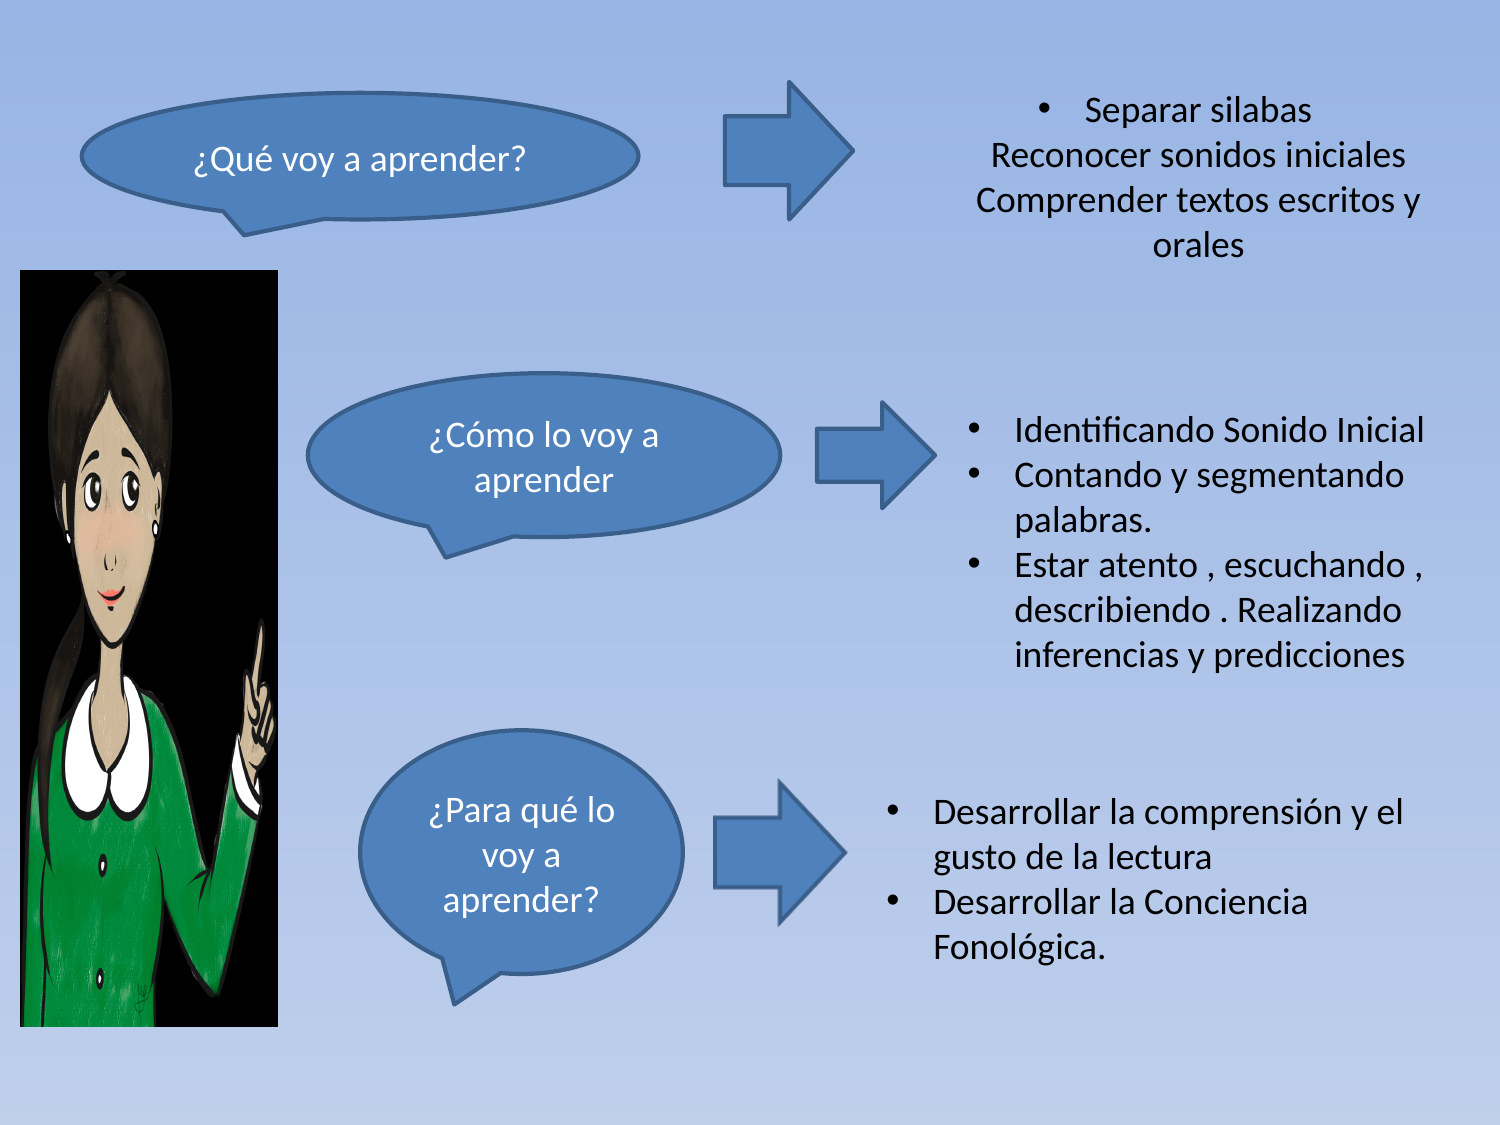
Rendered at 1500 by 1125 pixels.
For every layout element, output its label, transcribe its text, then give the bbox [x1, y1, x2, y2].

text_box ¿Cómo lo voy a aprender [307, 373, 781, 558]
text_box [817, 402, 936, 509]
picture [713, 776, 848, 928]
text_box Desarrollar la comprensión y el gusto de la lectura Desarrollar la Conciencia Fonológica. [871, 779, 1447, 977]
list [19, 270, 278, 1028]
text_box ¿Qué voy a aprender? [81, 92, 639, 236]
text_box [724, 81, 854, 220]
text_box Identificando Sonido Inicial Contando y segmentando palabras. Estar atento , escuchando , describiendo . Realizando inferencias y predicciones [952, 397, 1474, 731]
title Separar silabas Reconocer sonidos iniciales Comprender textos escritos y orales [903, 132, 1447, 308]
text_box ¿Para qué lo voy a aprender? [360, 730, 683, 1005]
